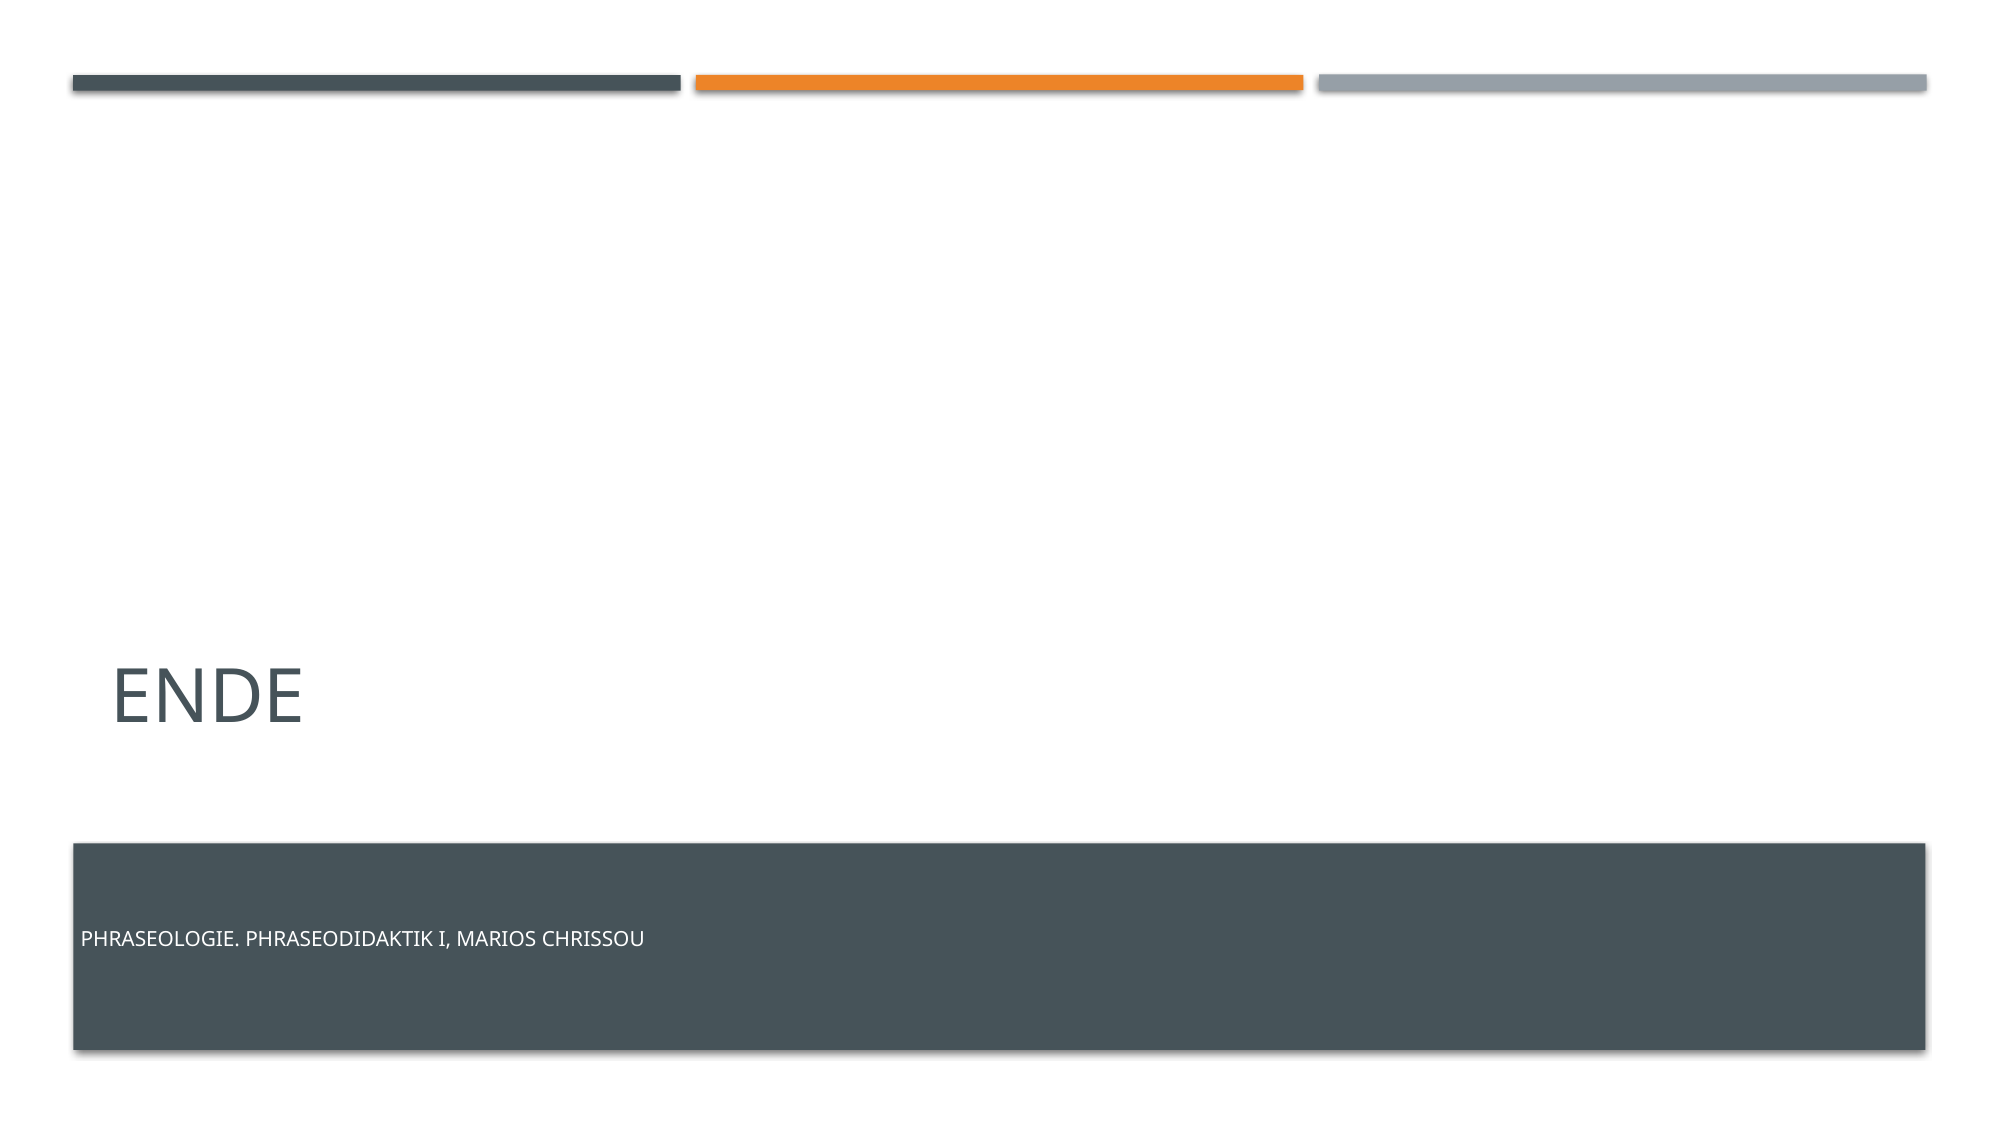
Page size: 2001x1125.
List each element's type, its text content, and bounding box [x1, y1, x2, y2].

text_box PHRASEOLOGIE. PHRASEODIDAKTIK I, MARIOS CHRISSOU [65, 918, 660, 958]
title ende [95, 499, 1905, 745]
